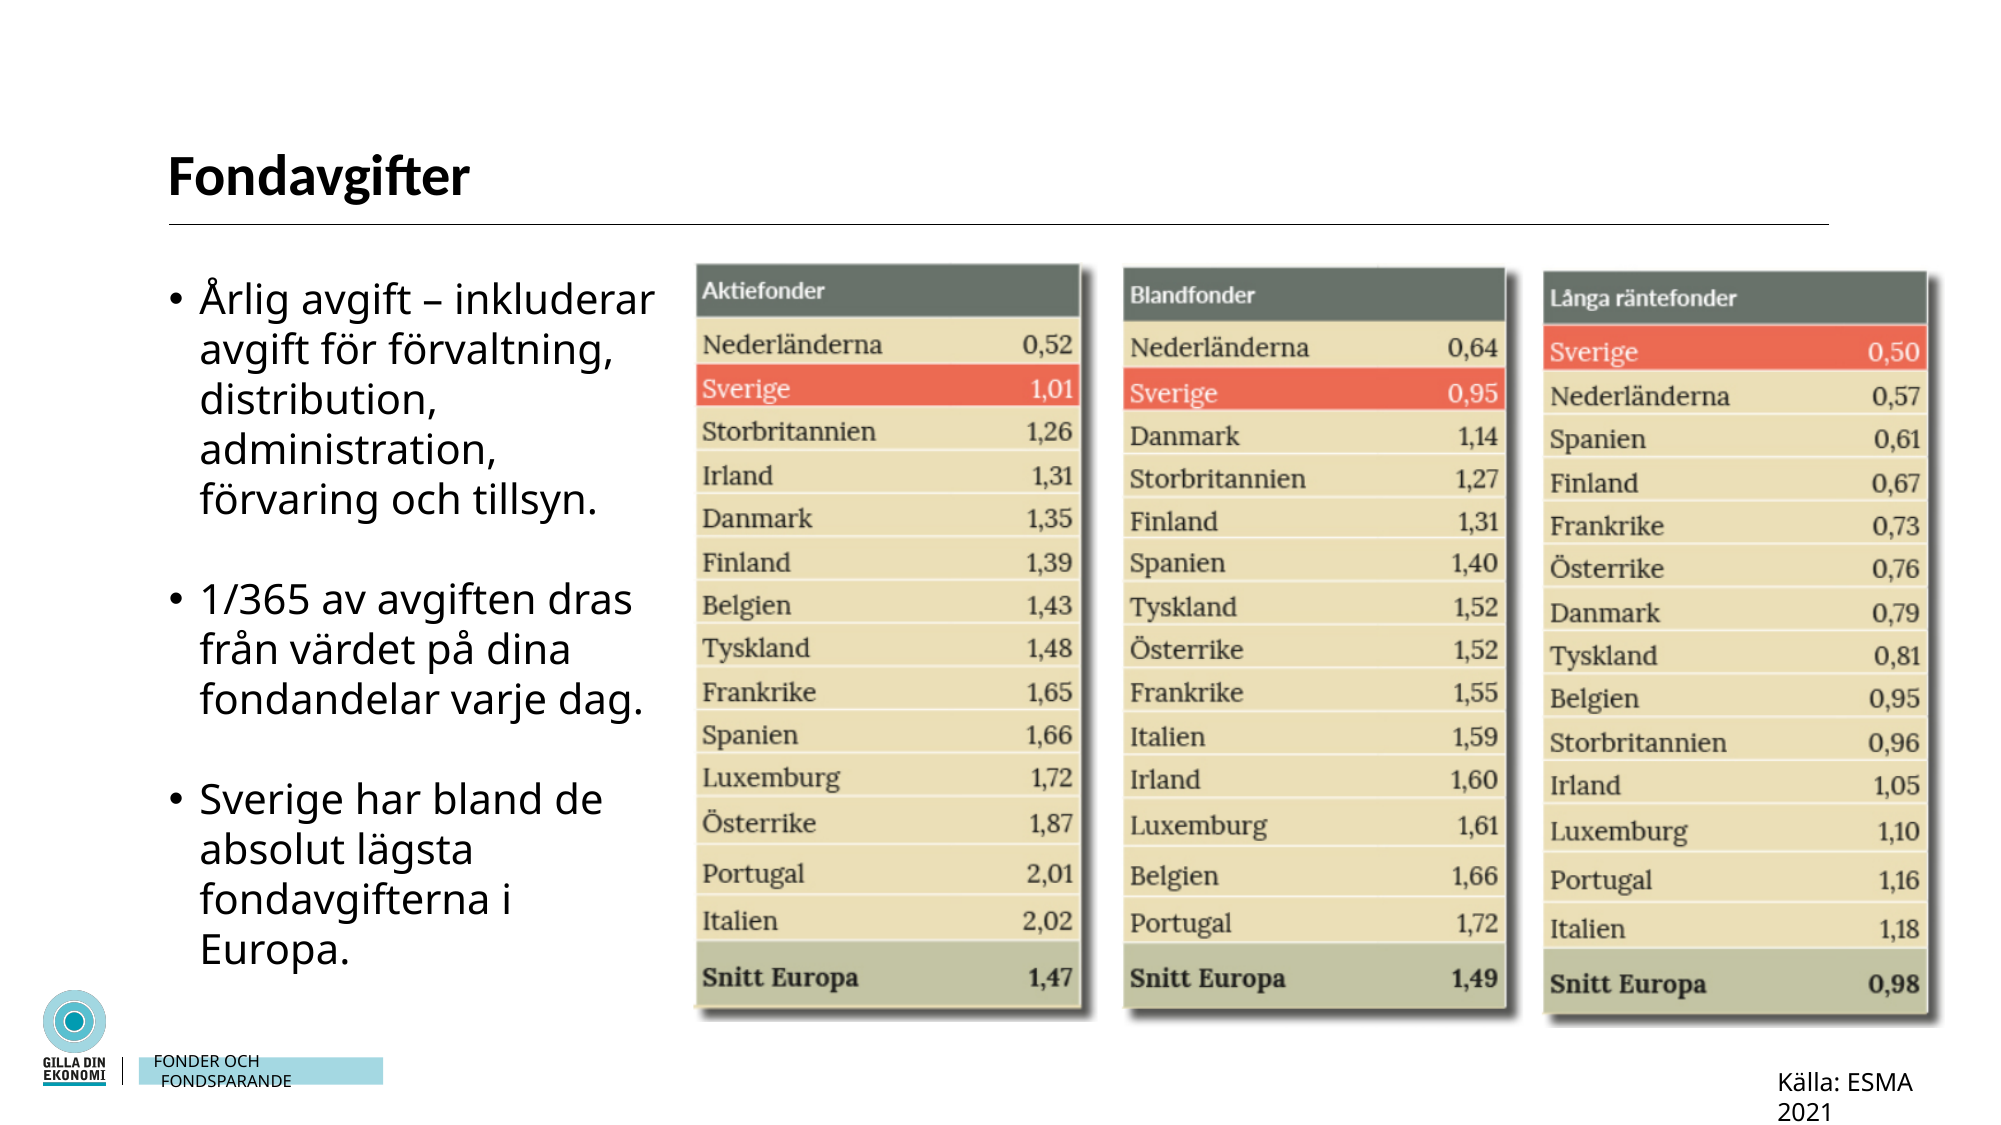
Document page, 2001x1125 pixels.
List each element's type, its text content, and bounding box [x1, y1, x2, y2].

picture [1117, 262, 1527, 1028]
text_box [43, 990, 384, 1086]
text_box Årlig avgift – inkluderar avgift för förvaltning, distribution, administration, förvaring och tillsyn. 1/365 av avgiften dras från värdet på dina fondandelar varje dag. Sverige har bland de absolut lägsta fondavgifterna i Europa. [154, 265, 681, 1071]
text_box Fondavgifter [153, 129, 981, 235]
text_box Källa: ESMA 2021 [1762, 1059, 1978, 1125]
picture [1537, 264, 1945, 1028]
picture [691, 262, 1098, 1022]
